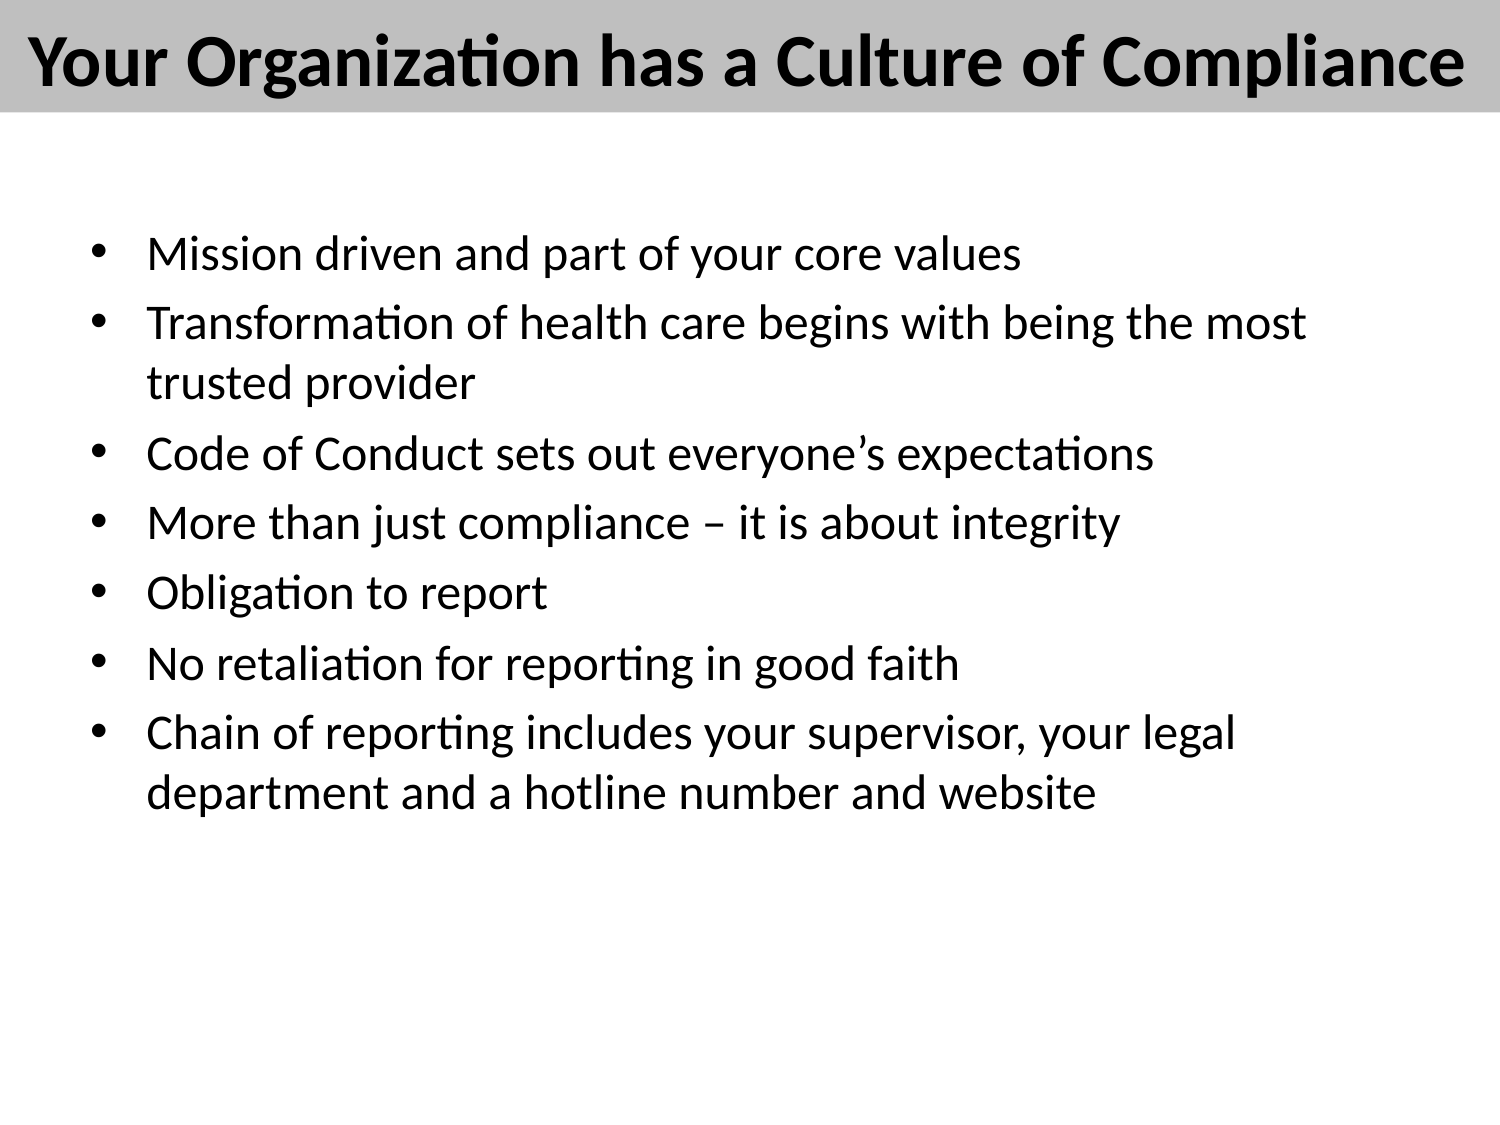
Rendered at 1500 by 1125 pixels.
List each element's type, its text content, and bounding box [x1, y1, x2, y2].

title Your Organization has a Culture of Compliance [0, 0, 1500, 113]
list Mission driven and part of your core values Transformation of health care begins with being the most trusted provider Code of Conduct sets out everyone’s expectations More than just compliance – it is about integrity Obligation to report No retaliation for reporting in good faith Chain of reporting includes your supervisor, your legal department and a hotline number and website [75, 212, 1425, 955]
